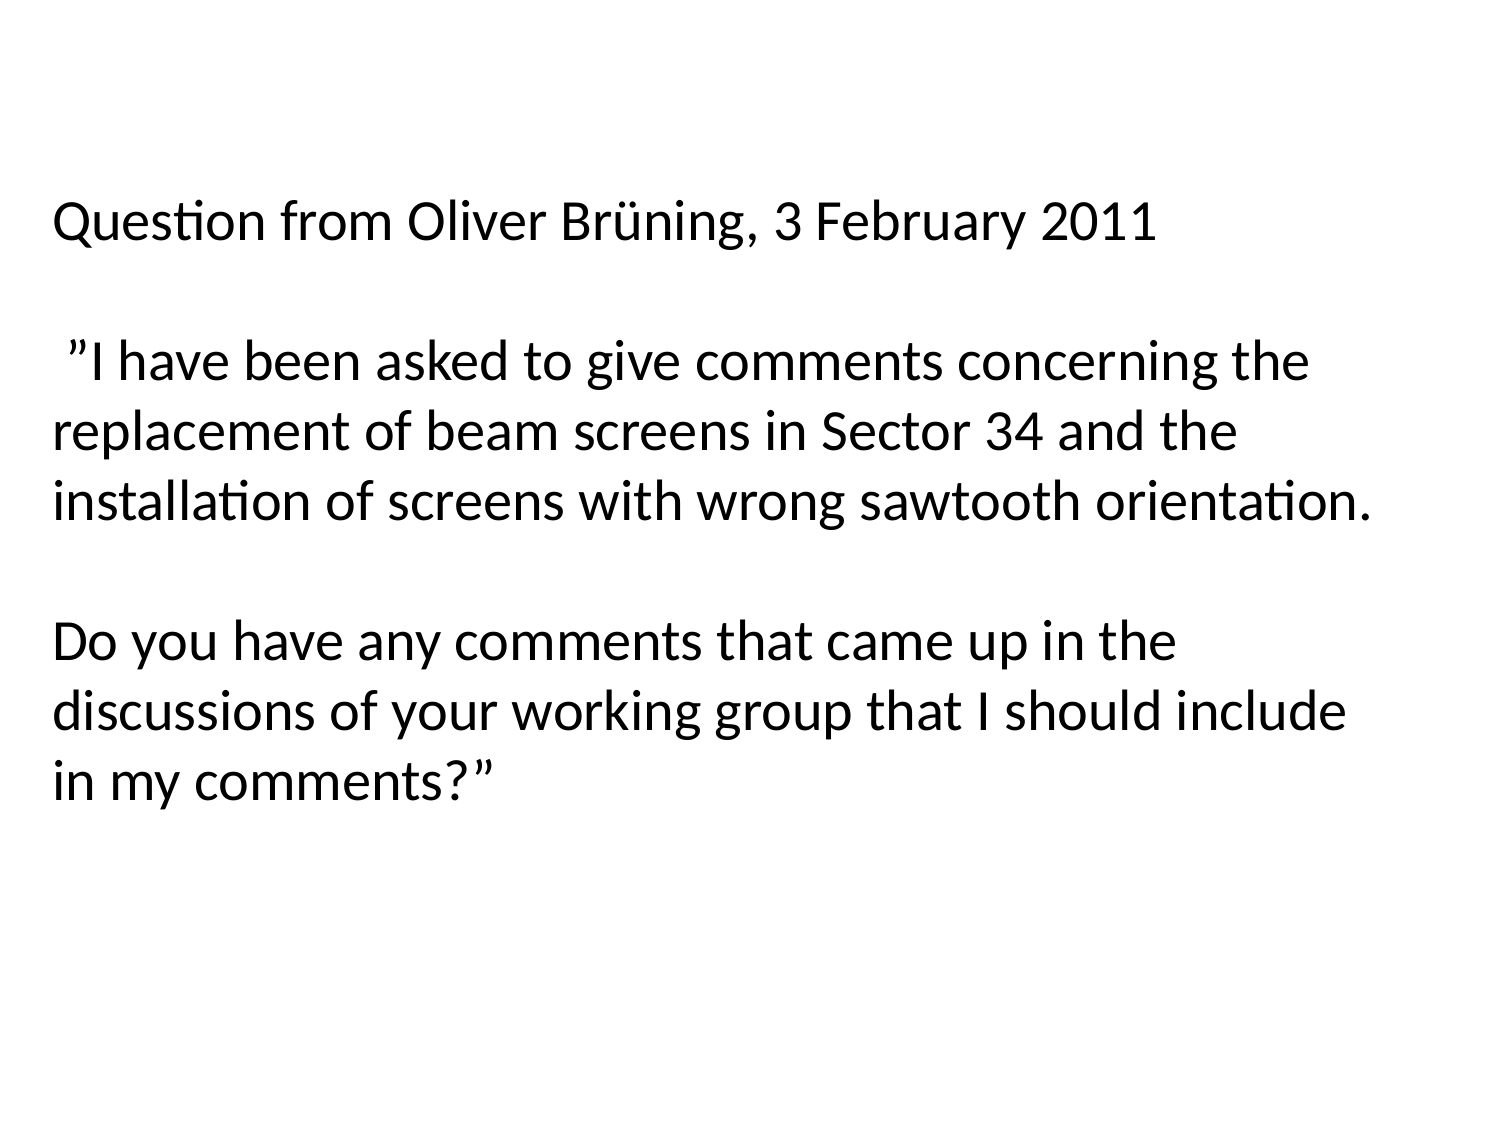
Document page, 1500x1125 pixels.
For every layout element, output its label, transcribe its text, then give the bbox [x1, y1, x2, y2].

text_box Question from Oliver Brüning, 3 February 2011 ”I have been asked to give comments concerning the replacement of beam screens in Sector 34 and the installation of screens with wrong sawtooth orientation. Do you have any comments that came up in the discussions of your working group that I should include in my comments?” [37, 174, 1413, 890]
